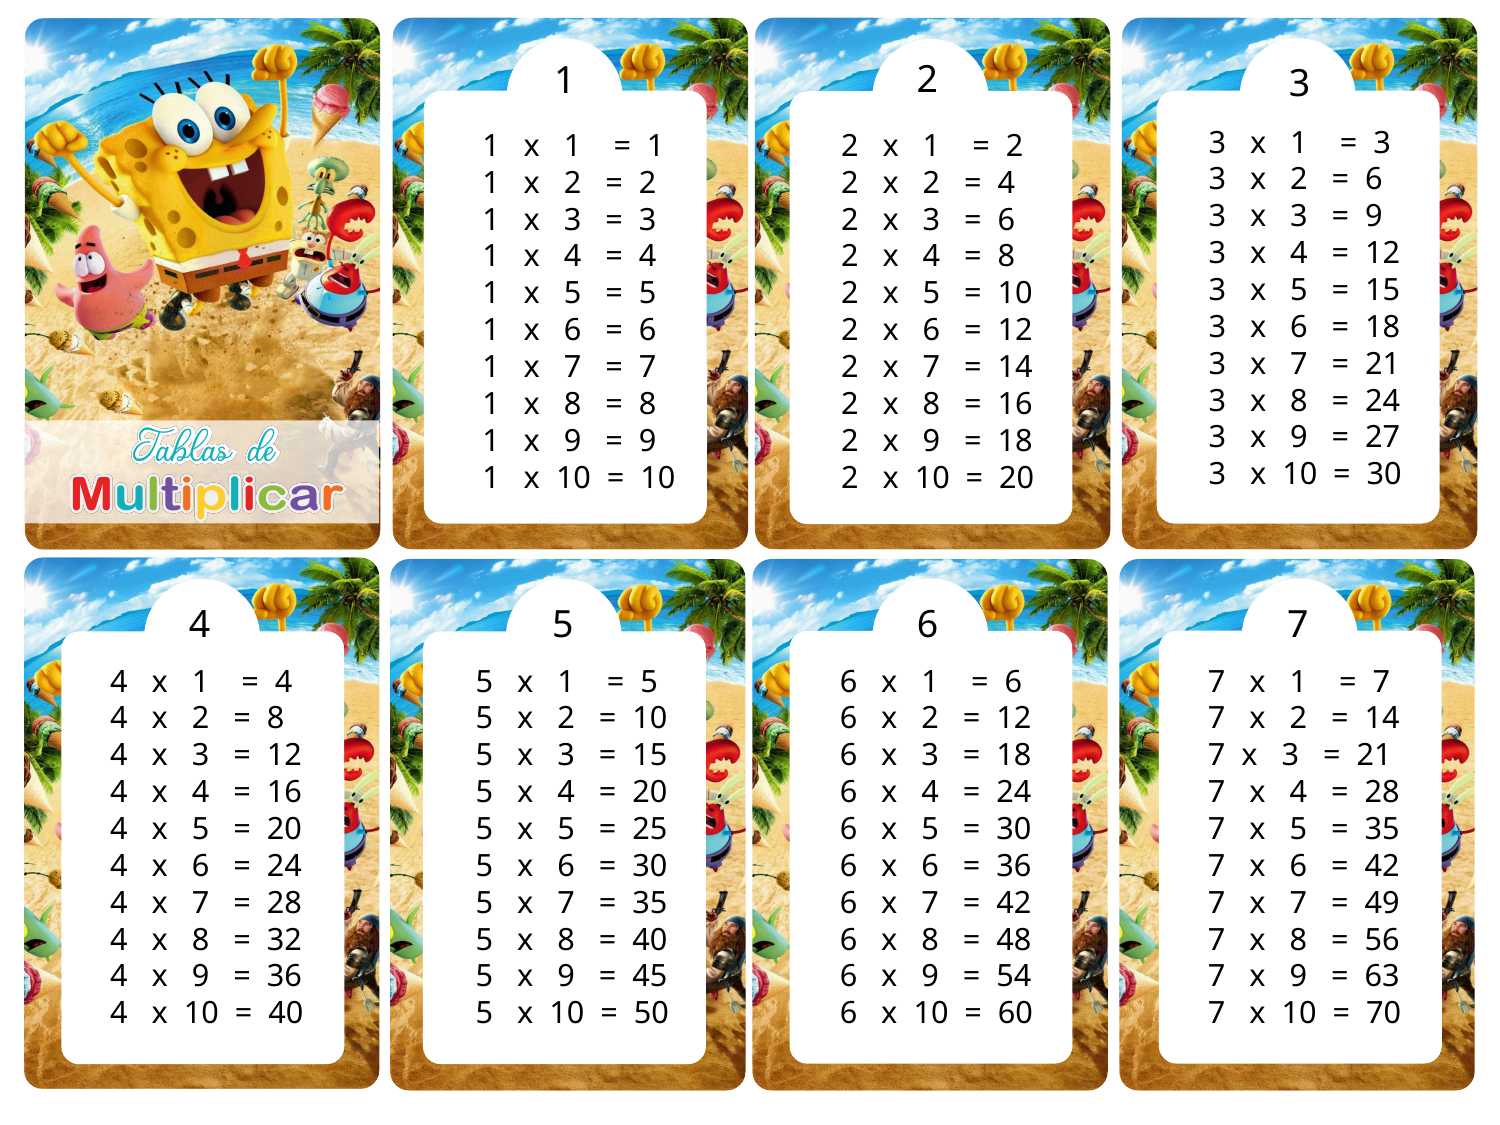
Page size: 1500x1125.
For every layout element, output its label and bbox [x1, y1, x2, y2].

picture [754, 17, 1111, 550]
text_box [61, 578, 345, 1065]
picture [752, 558, 1108, 1091]
picture [24, 18, 381, 550]
picture [1121, 17, 1478, 550]
picture [392, 17, 749, 550]
text_box [422, 578, 706, 1065]
picture [390, 558, 746, 1091]
text_box [1158, 578, 1442, 1064]
picture [1119, 558, 1475, 1091]
text_box [1156, 38, 1440, 524]
text_box [423, 38, 707, 524]
picture [23, 557, 380, 1090]
text_box [789, 38, 1073, 525]
text_box [789, 578, 1073, 1064]
